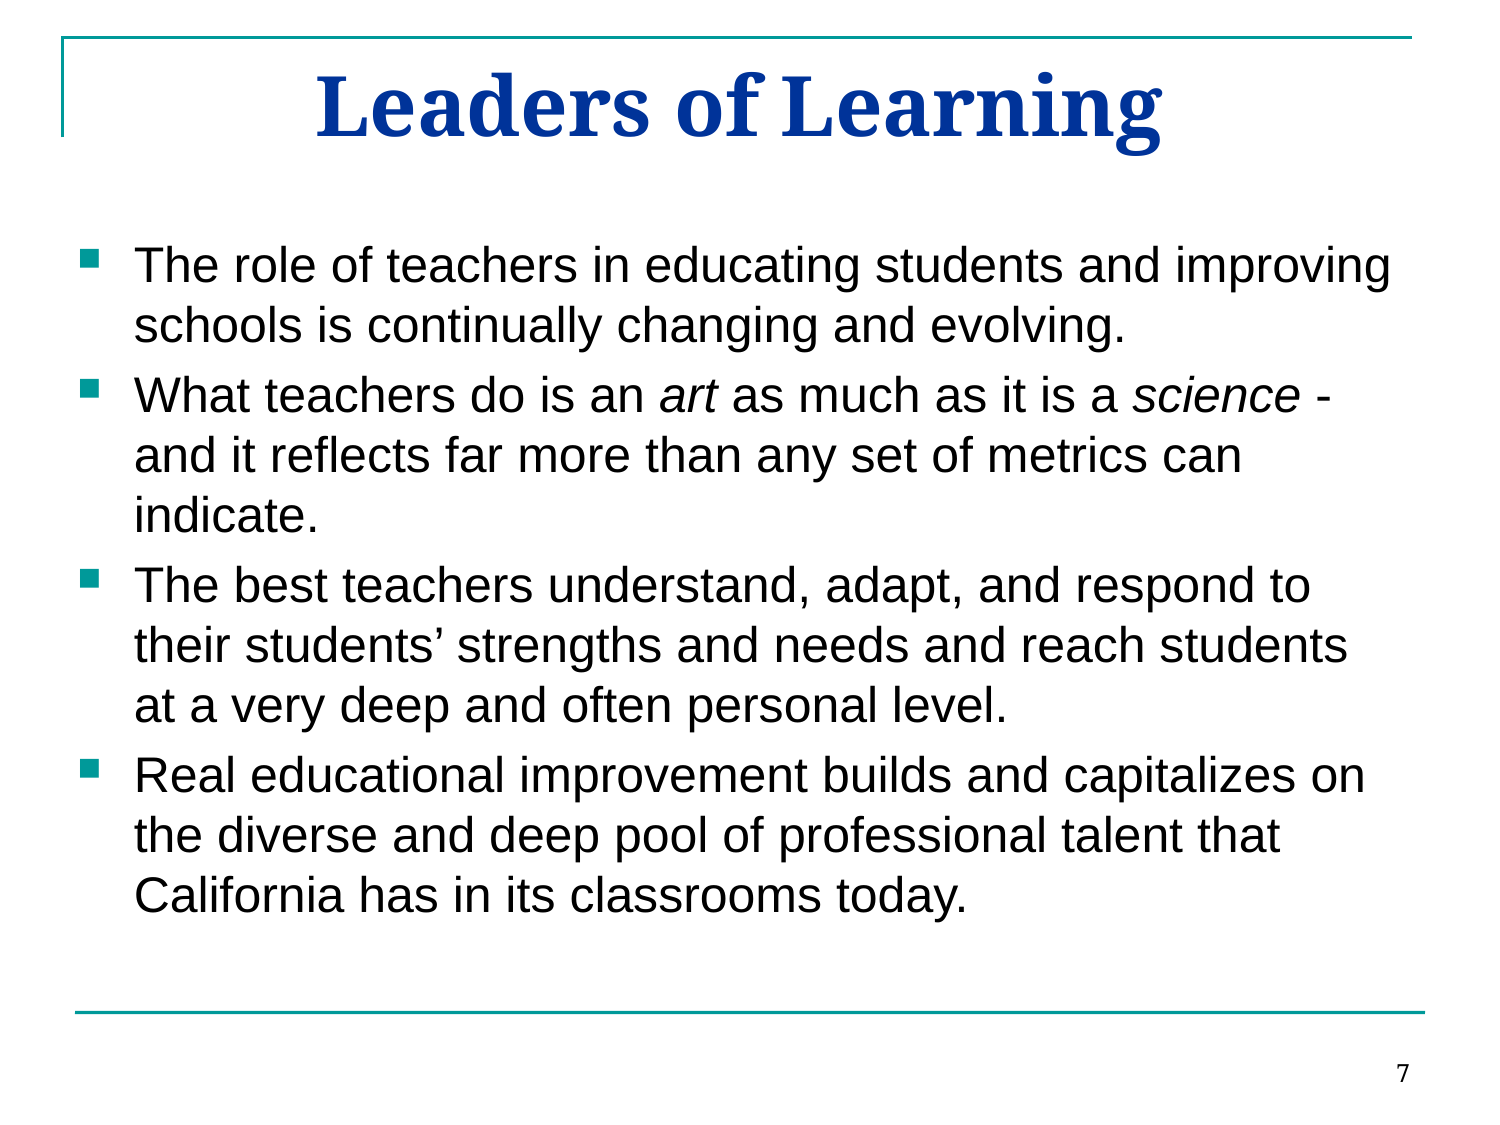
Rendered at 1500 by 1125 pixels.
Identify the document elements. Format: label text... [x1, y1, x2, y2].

list The role of teachers in educating students and improving schools is continually changing and evolving. What teachers do is an art as much as it is a science - and it reflects far more than any set of metrics can indicate. The best teachers understand, adapt, and respond to their students’ strengths and needs and reach students at a very deep and often personal level. Real educational improvement builds and capitalizes on the diverse and deep pool of professional talent that California has in its classrooms today. [62, 224, 1413, 1038]
title Leaders of Learning [75, 45, 1425, 163]
slide_number 7 [1074, 1023, 1426, 1100]
